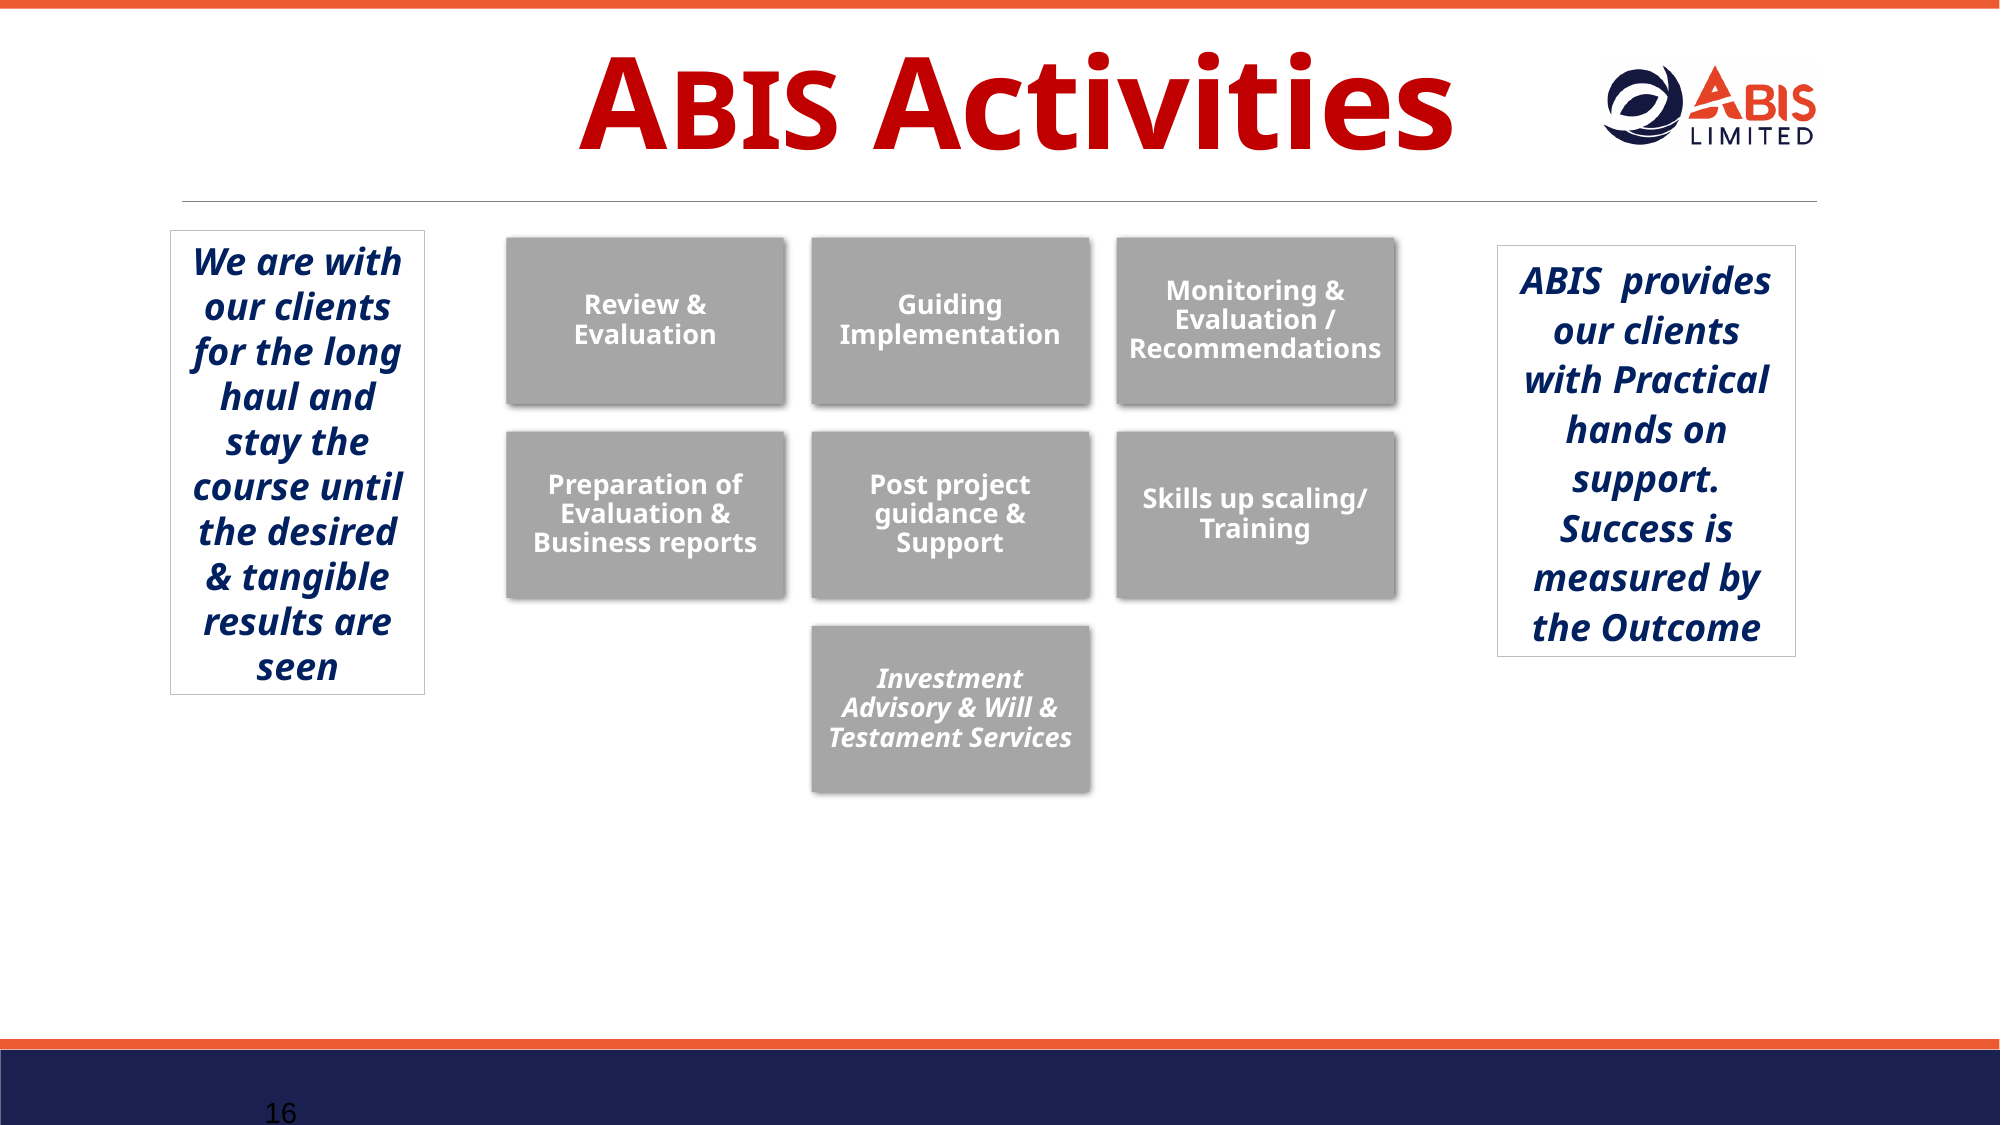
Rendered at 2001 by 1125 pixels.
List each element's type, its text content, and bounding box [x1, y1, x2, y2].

text_box ABIS provides our clients with Practical hands on support. Success is measured by the Outcome [1497, 245, 1796, 657]
text_box We are with our clients for the long haul and stay the course until the desired & tangible results are seen [170, 230, 425, 695]
picture [1613, 58, 1818, 147]
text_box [505, 214, 1395, 816]
text_box 16 [249, 1087, 313, 1125]
title ABIS Activities [425, 37, 1613, 184]
